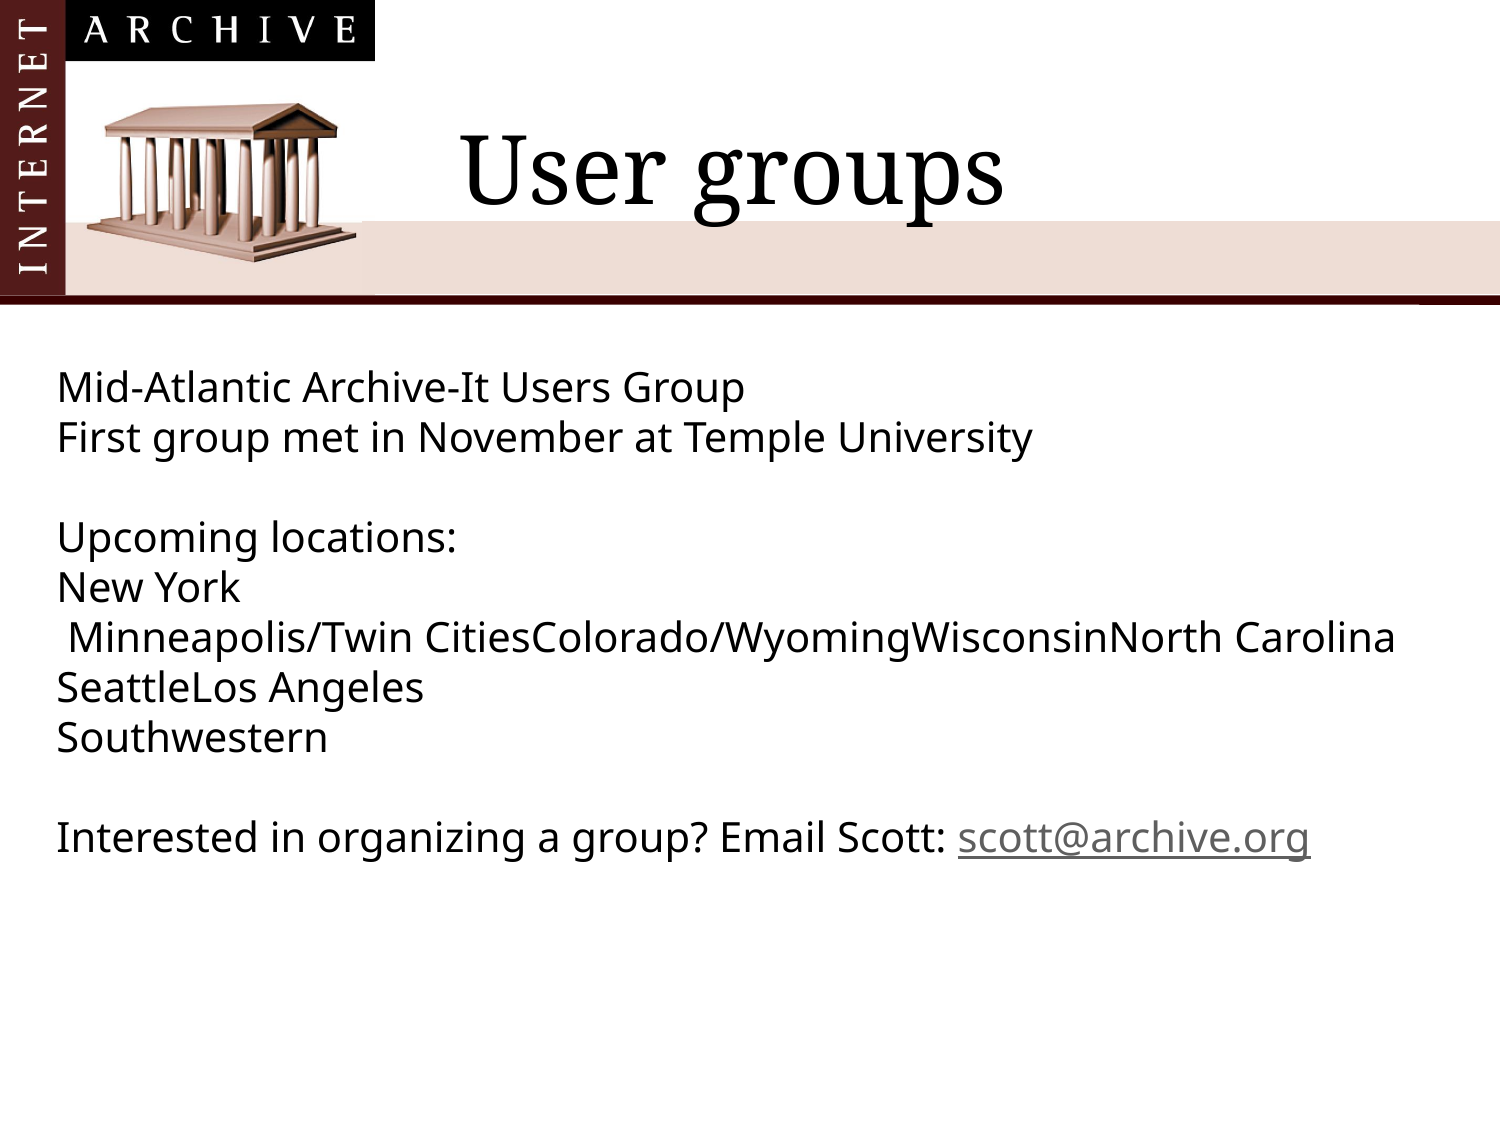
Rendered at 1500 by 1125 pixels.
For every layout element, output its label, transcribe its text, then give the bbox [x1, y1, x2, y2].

title User groups [452, 0, 1500, 224]
text_box Mid-Atlantic Archive-It Users Group First group met in November at Temple University Upcoming locations: New York Minneapolis/Twin Cities Colorado/Wyoming Wisconsin North Carolina Seattle Los Angeles Southwestern Interested in organizing a group? Email Scott: scott@archive.org [41, 353, 1465, 925]
picture [0, 0, 1500, 295]
